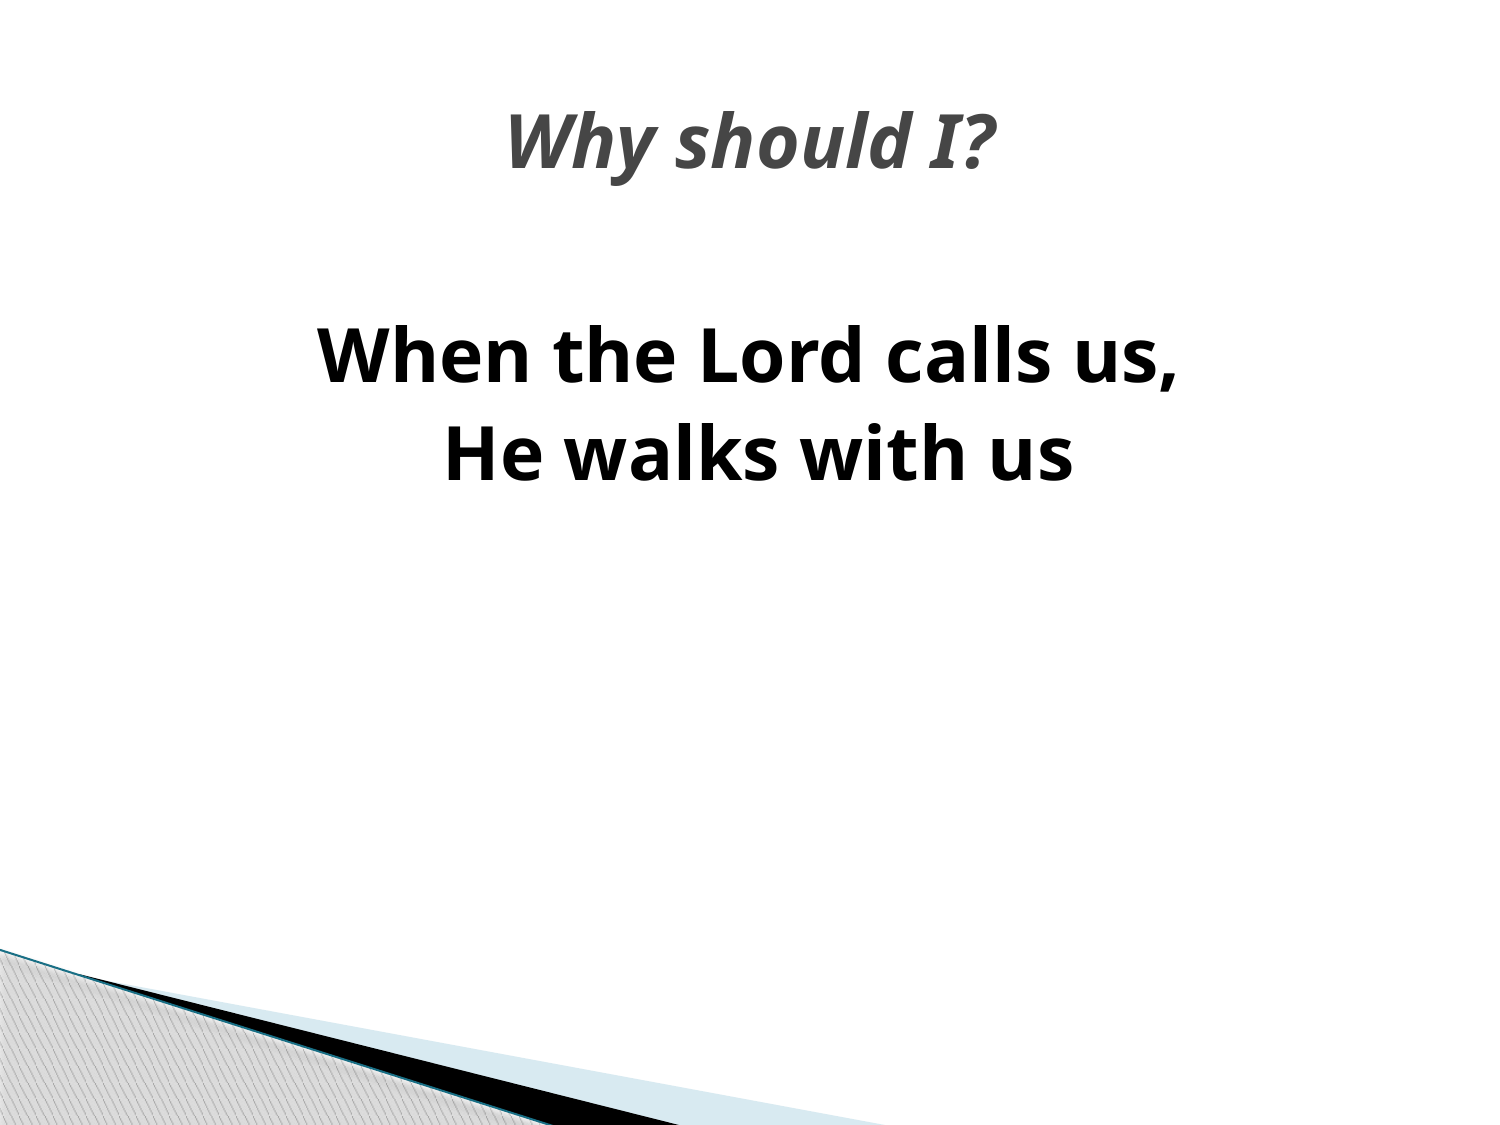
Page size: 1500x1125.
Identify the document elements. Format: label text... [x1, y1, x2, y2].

list When the Lord calls us, He walks with us [75, 299, 1425, 986]
title Why should I? [75, 45, 1425, 233]
